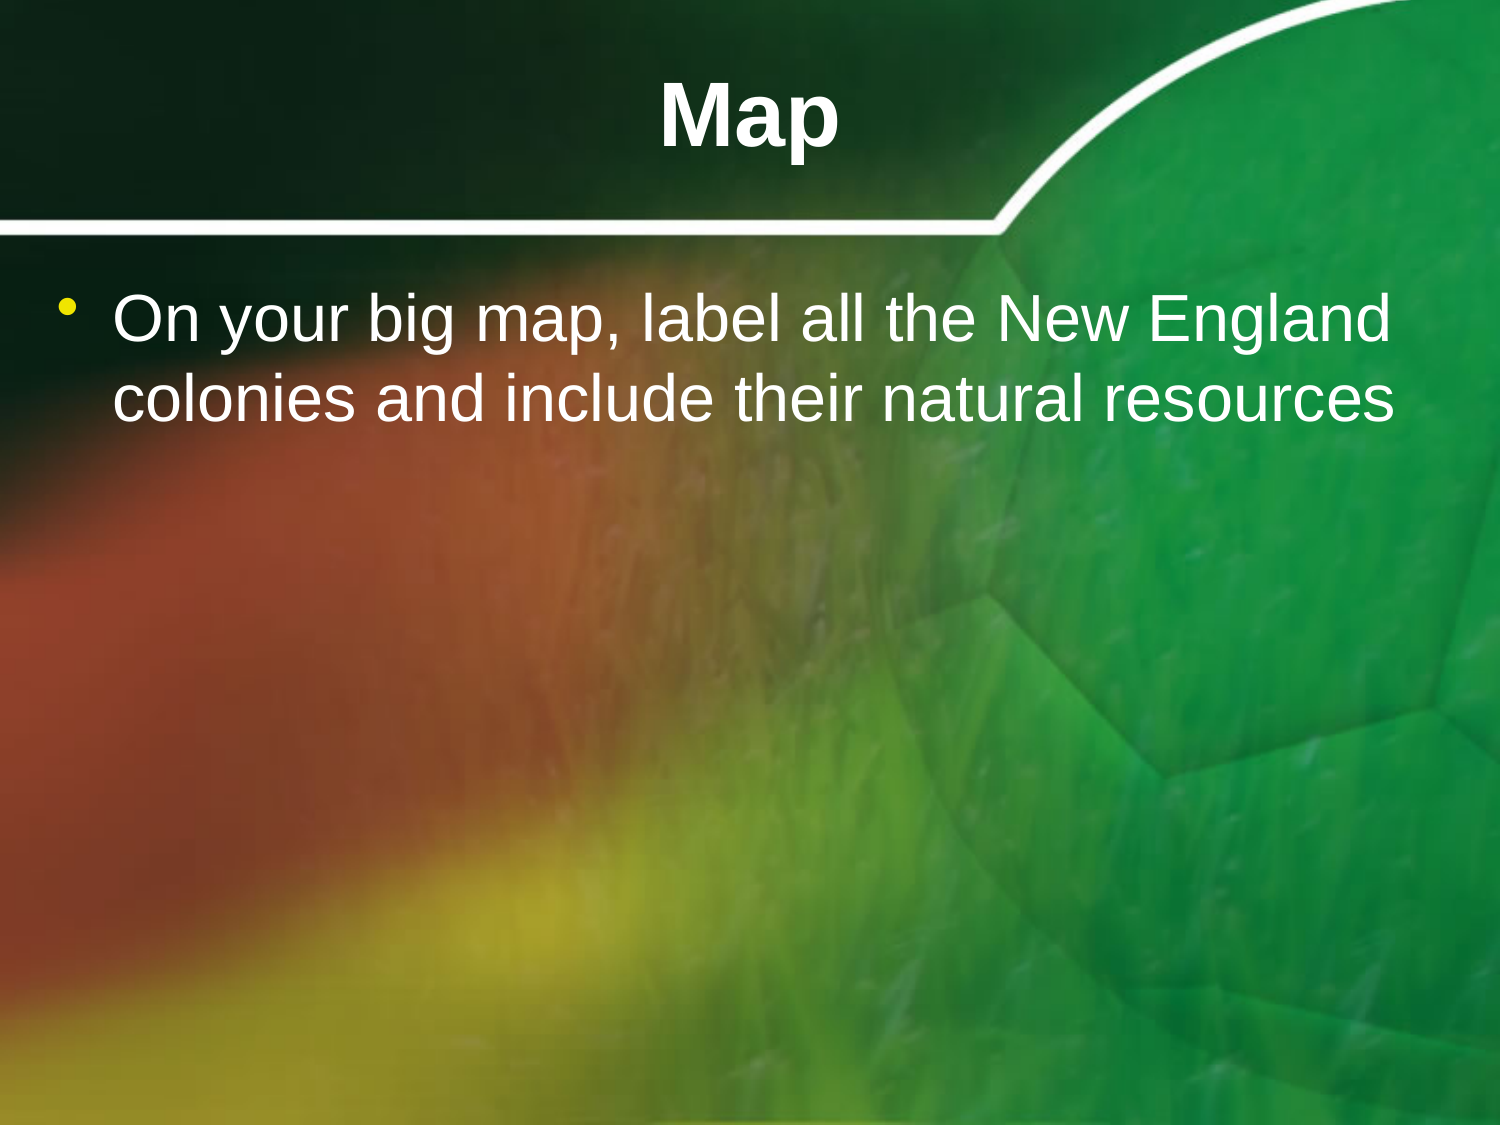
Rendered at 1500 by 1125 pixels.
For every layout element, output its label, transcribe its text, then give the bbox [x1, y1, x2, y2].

title Map [49, 0, 1451, 221]
picture [0, 0, 1500, 1125]
list On your big map, label all the New England colonies and include their natural resources [40, 266, 1460, 1048]
